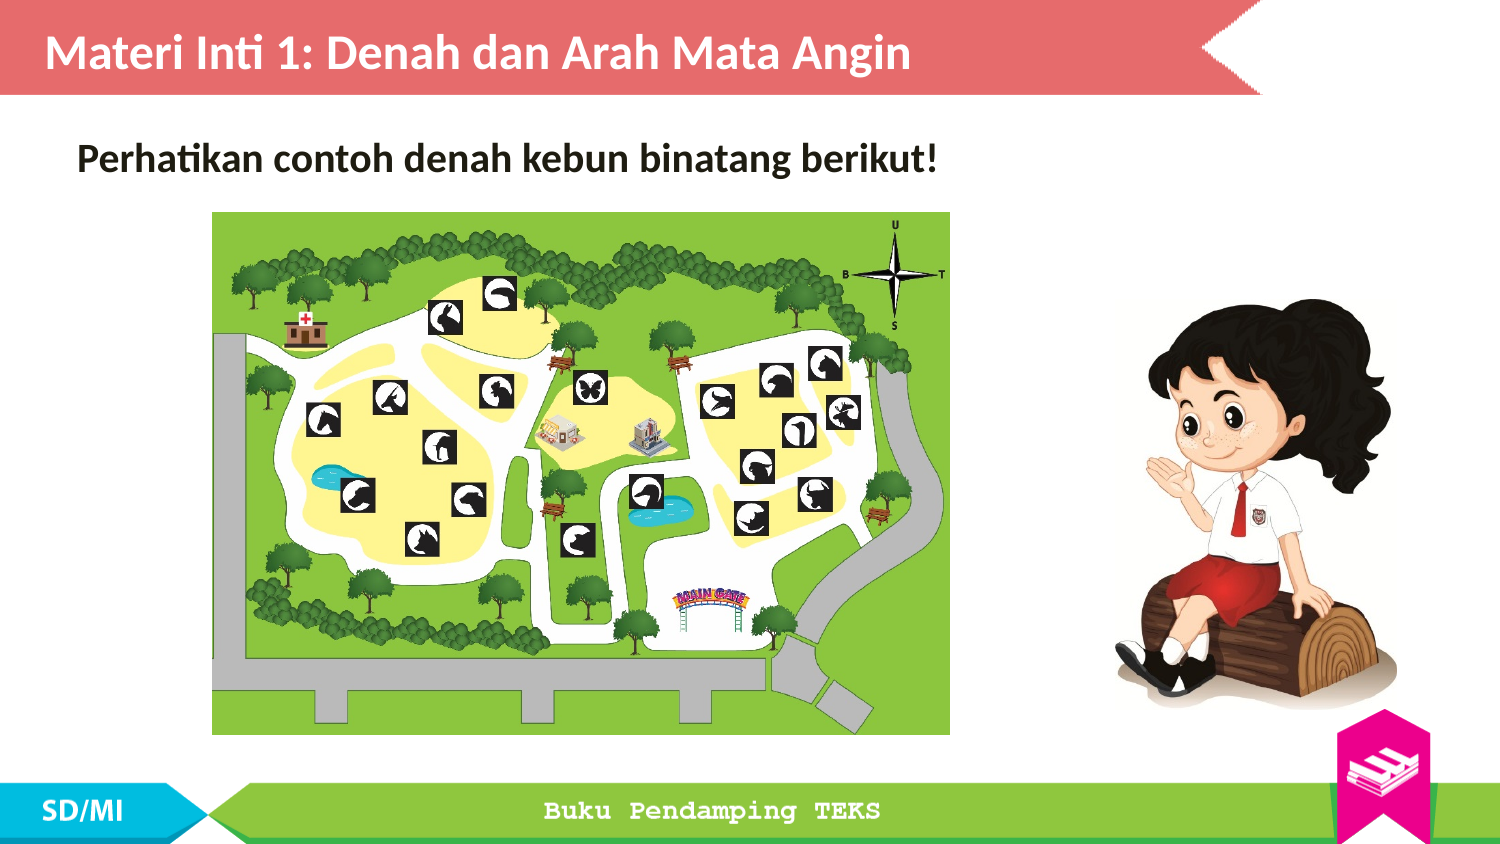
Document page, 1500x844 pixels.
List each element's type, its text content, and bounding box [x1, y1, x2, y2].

picture [0, 0, 1263, 95]
picture [0, 212, 1500, 844]
text_box Perhatikan contoh denah kebun binatang berikut! [62, 123, 1225, 188]
